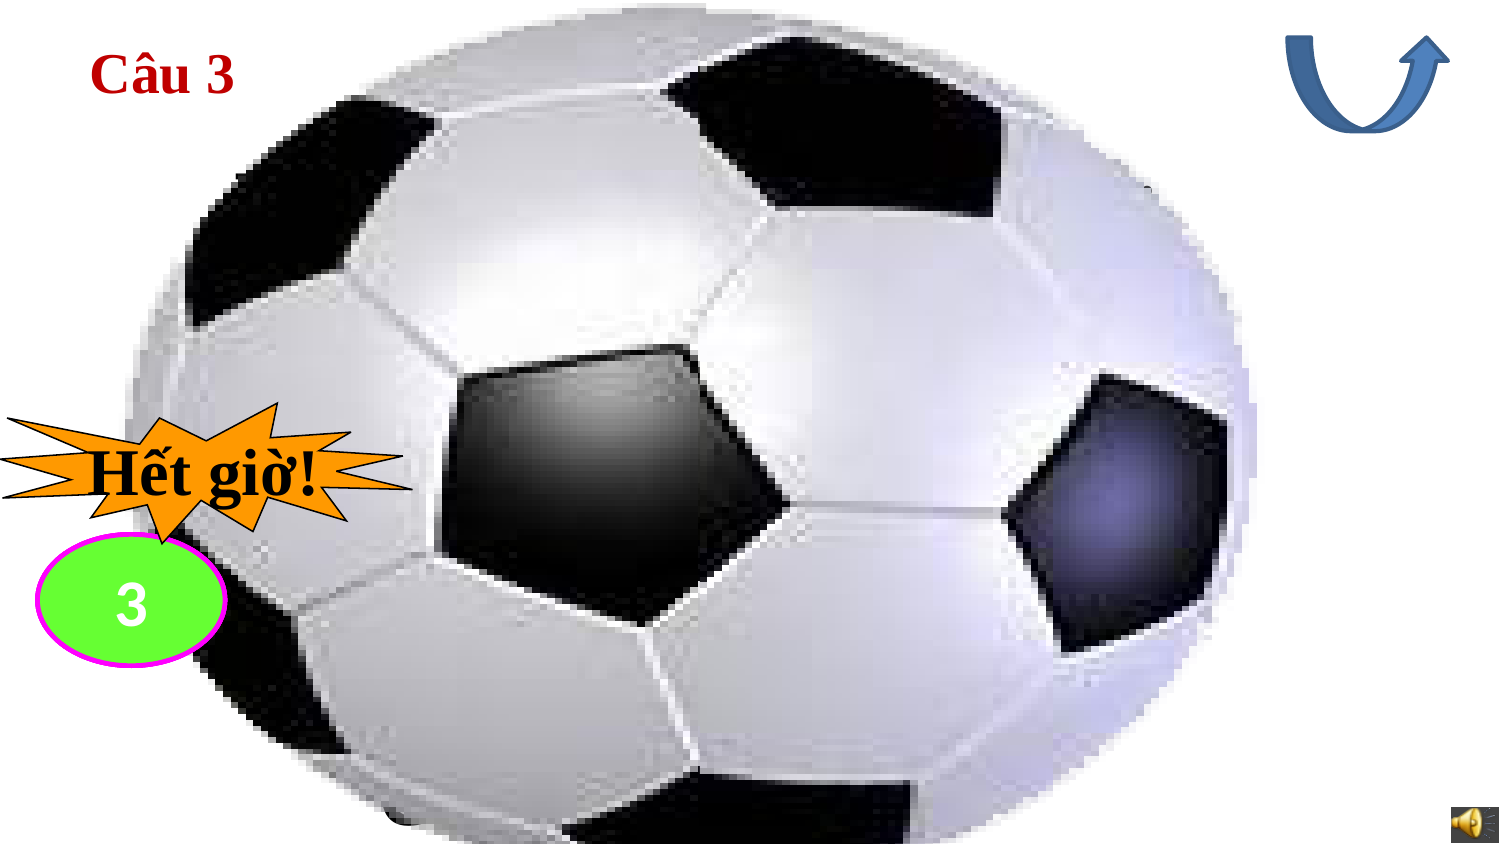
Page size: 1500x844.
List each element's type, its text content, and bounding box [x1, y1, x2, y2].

picture [118, 2, 1265, 844]
text_box 3 [37, 535, 113, 665]
text_box [1285, 35, 1450, 134]
picture [1449, 806, 1500, 844]
text_box Hết giờ! [0, 417, 113, 518]
title Câu 3 [50, 28, 113, 113]
